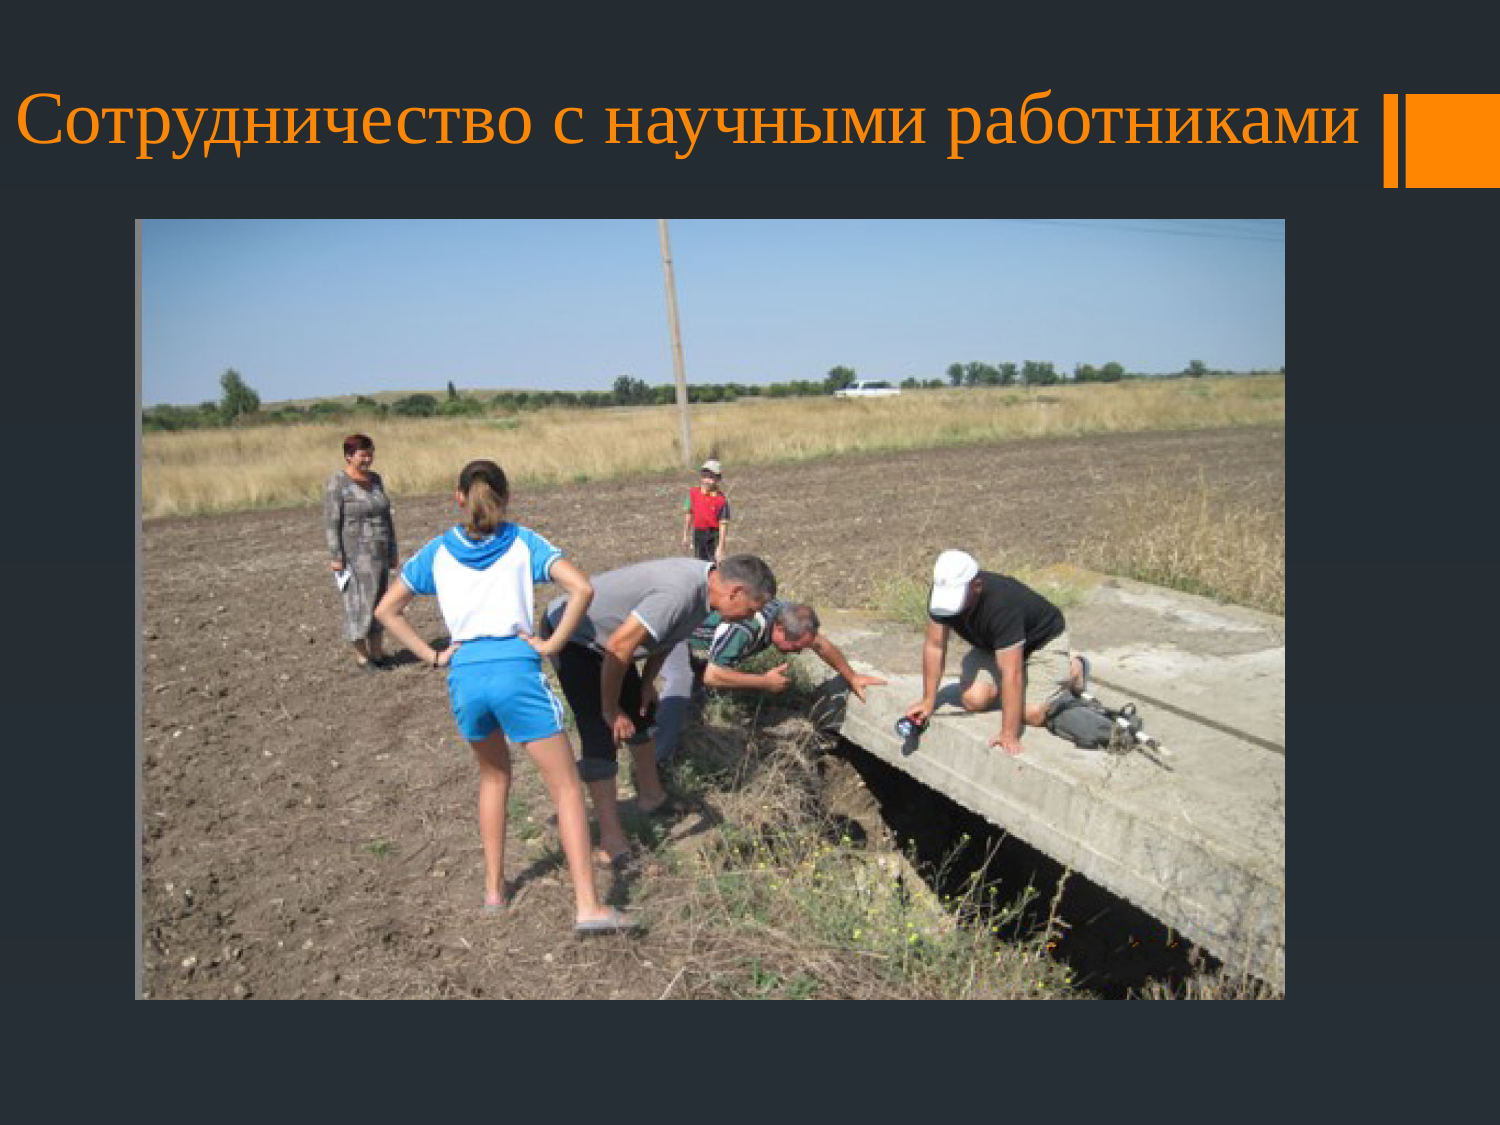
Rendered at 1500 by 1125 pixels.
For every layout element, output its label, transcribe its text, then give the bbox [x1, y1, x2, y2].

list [135, 219, 1286, 1000]
title Сотрудничество с научными работниками [0, 54, 1453, 166]
